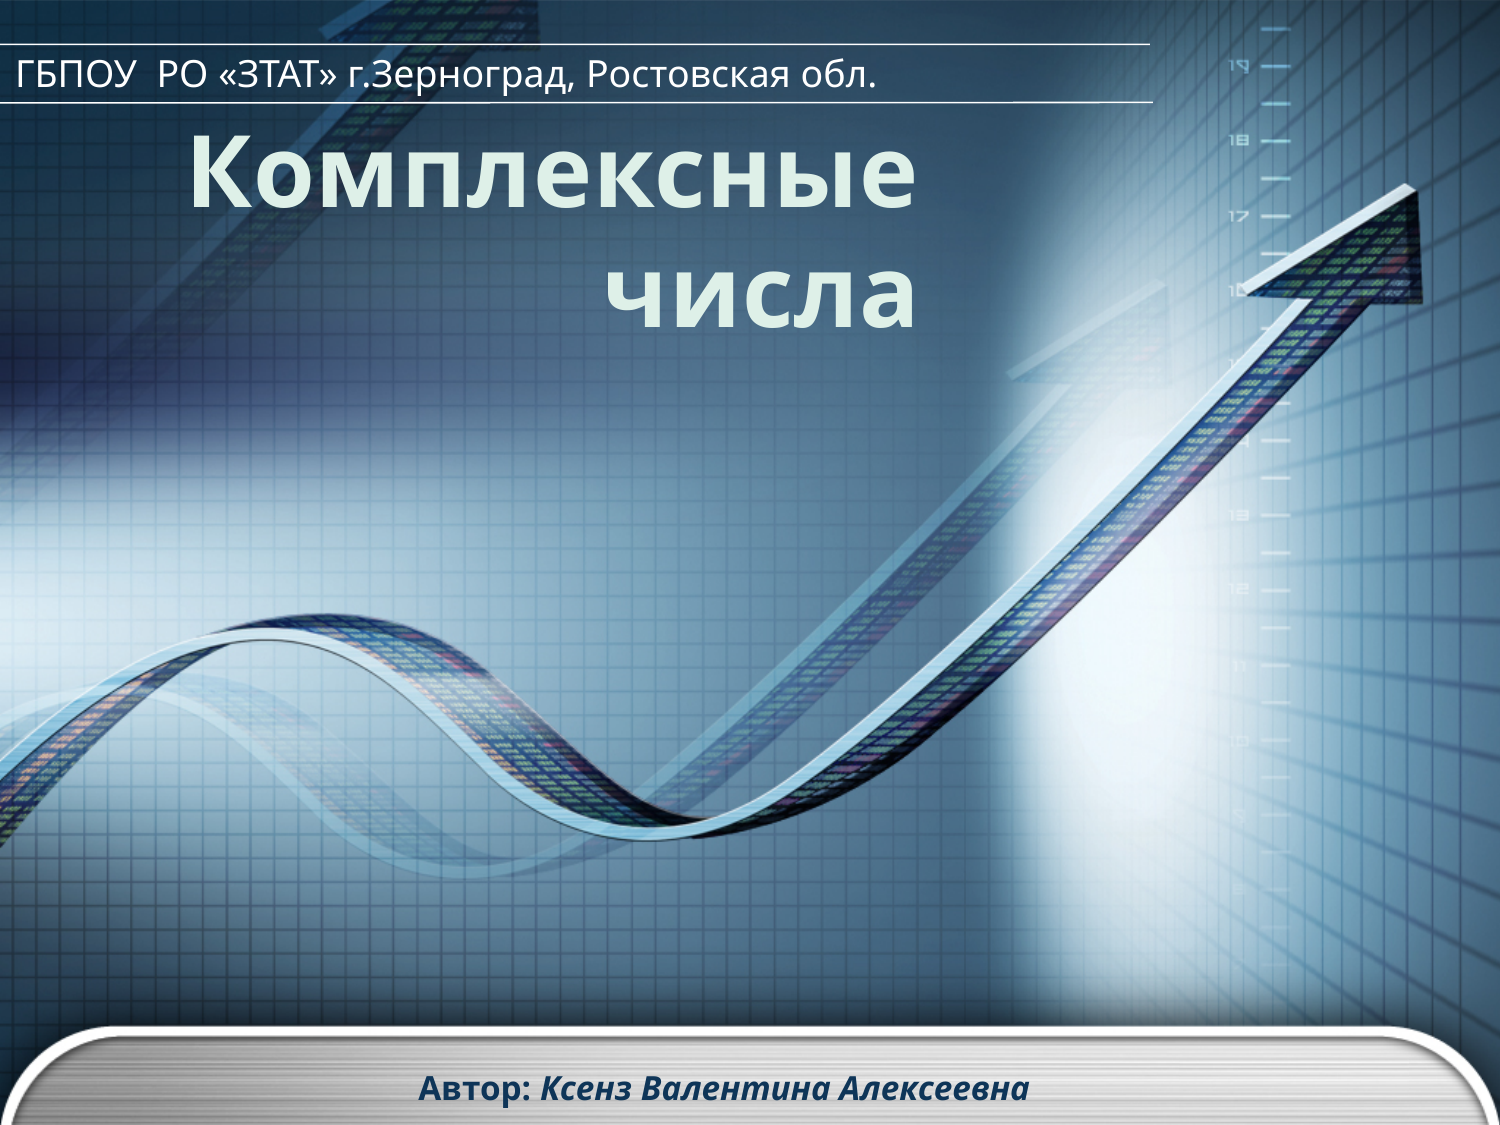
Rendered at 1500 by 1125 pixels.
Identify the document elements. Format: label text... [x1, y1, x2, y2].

footer Автор: Ксенз Валентина Алексеевна [403, 1058, 1095, 1100]
title Комплексные числа [21, 121, 937, 333]
picture [0, 0, 1500, 1125]
subtitle ГБПОУ РО «ЗТАТ» г.Зерноград, Ростовская обл. [0, 42, 1188, 91]
